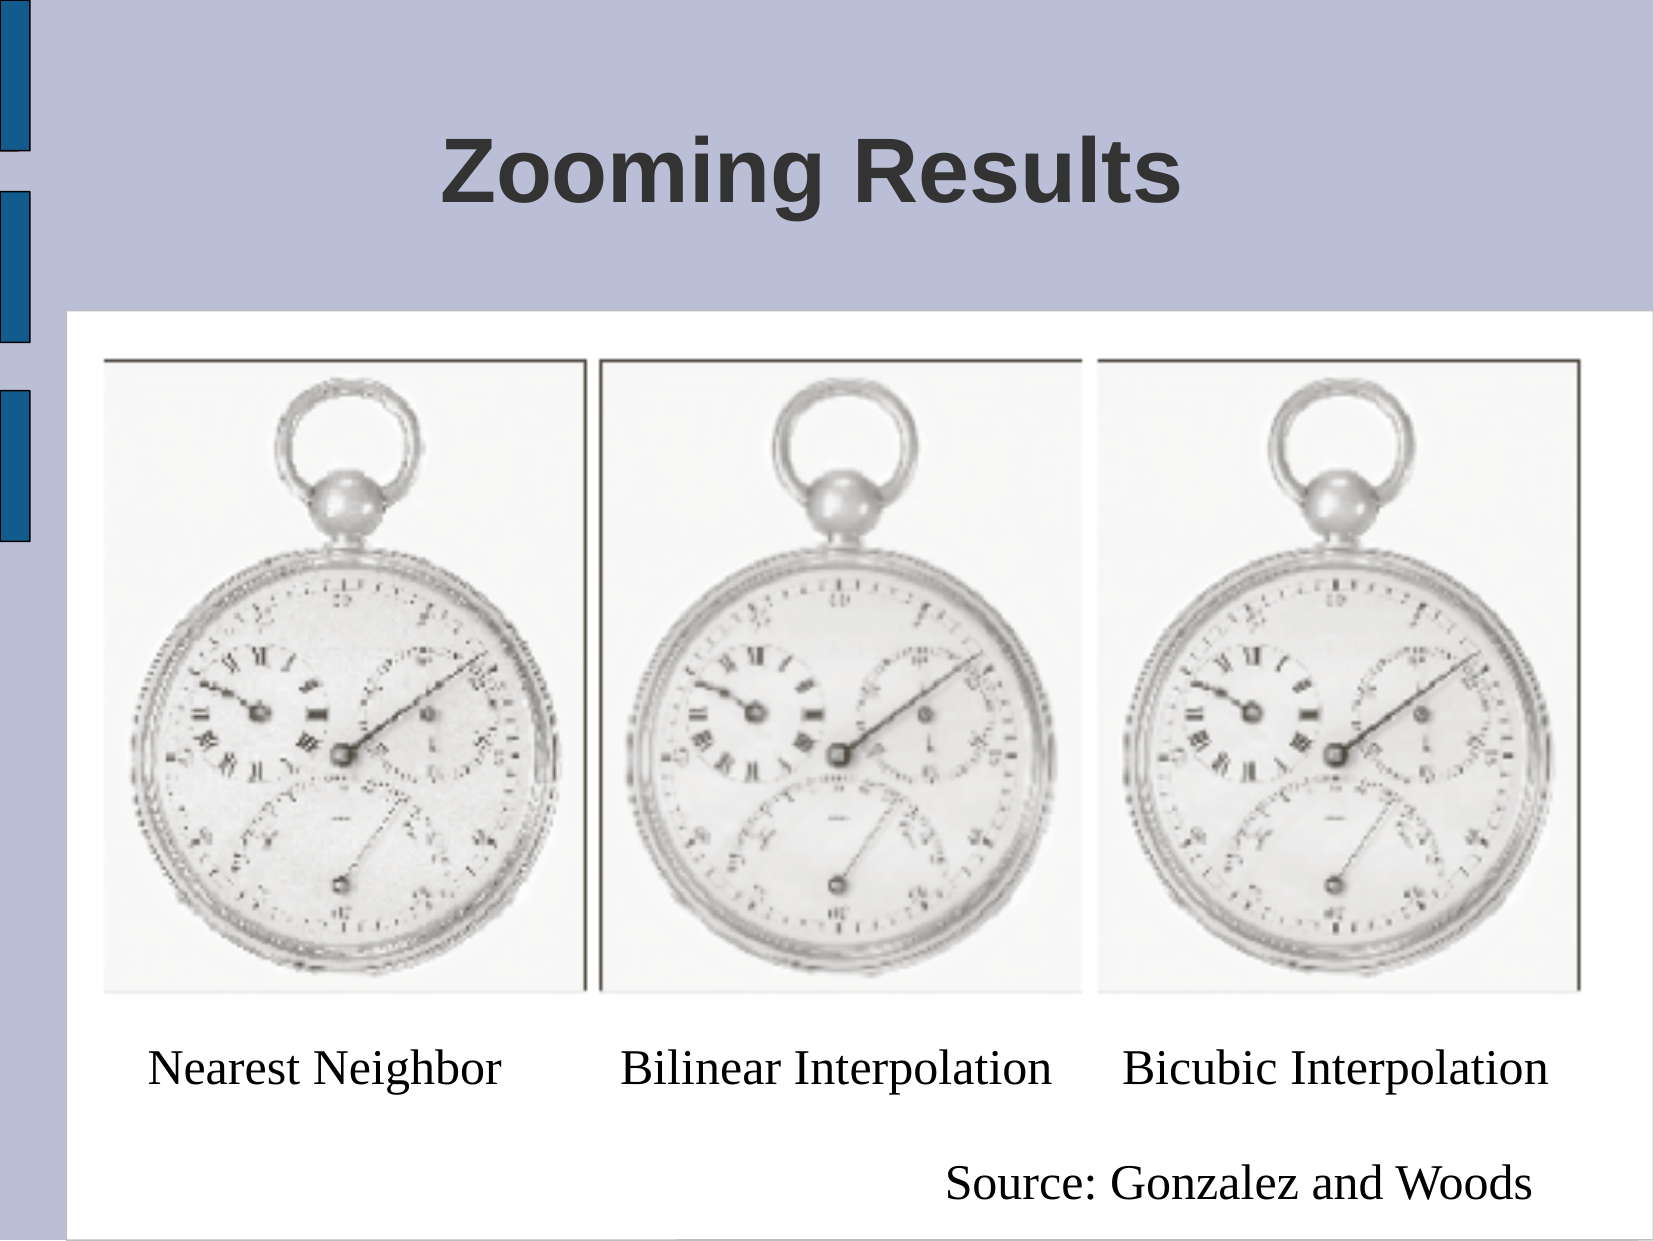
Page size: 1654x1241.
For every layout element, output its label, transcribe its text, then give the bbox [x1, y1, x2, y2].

text_box Bilinear Interpolation [620, 1036, 1057, 1093]
picture [102, 354, 1597, 1005]
title Zooming Results [118, 64, 1506, 273]
text_box Source: Gonzalez and Woods [944, 1151, 1565, 1208]
text_box Bicubic Interpolation [1122, 1036, 1559, 1093]
text_box Nearest Neighbor [147, 1036, 532, 1093]
